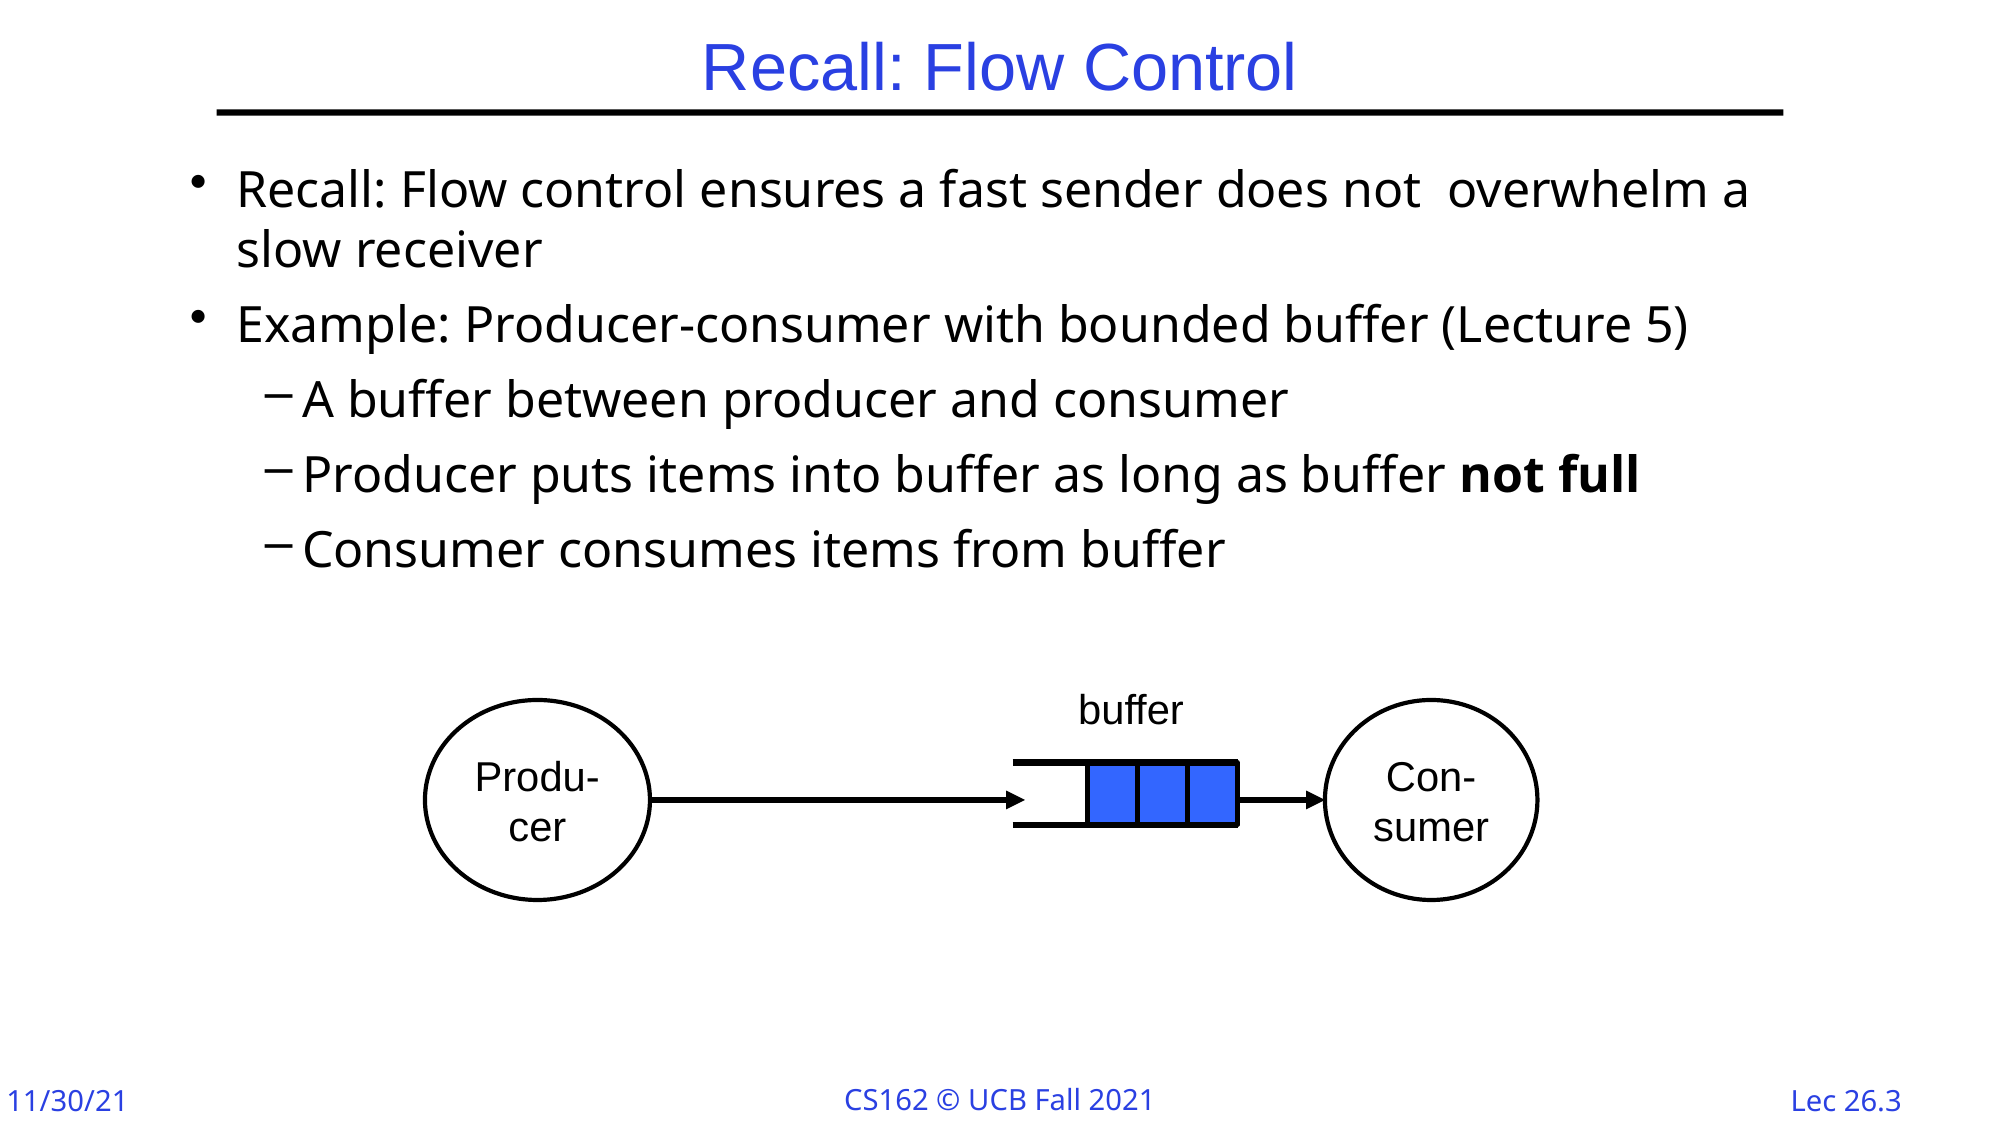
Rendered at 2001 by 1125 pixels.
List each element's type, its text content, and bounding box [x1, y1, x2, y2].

text_box Produ-cer [424, 699, 650, 901]
text_box [1138, 771, 1188, 822]
title Recall: Flow Control [216, 24, 1784, 113]
text_box [1087, 771, 1138, 822]
list Recall: Flow control ensures a fast sender does not overwhelm a slow receiver Example: Producer-consumer with bounded buffer (Lecture 5) A buffer between producer and consumer Producer puts items into buffer as long as buffer not full Consumer consumes items from buffer [174, 149, 1838, 675]
text_box [1188, 766, 1238, 822]
text_box buffer [1063, 675, 1199, 740]
text_box Con-sumer [1324, 699, 1538, 901]
